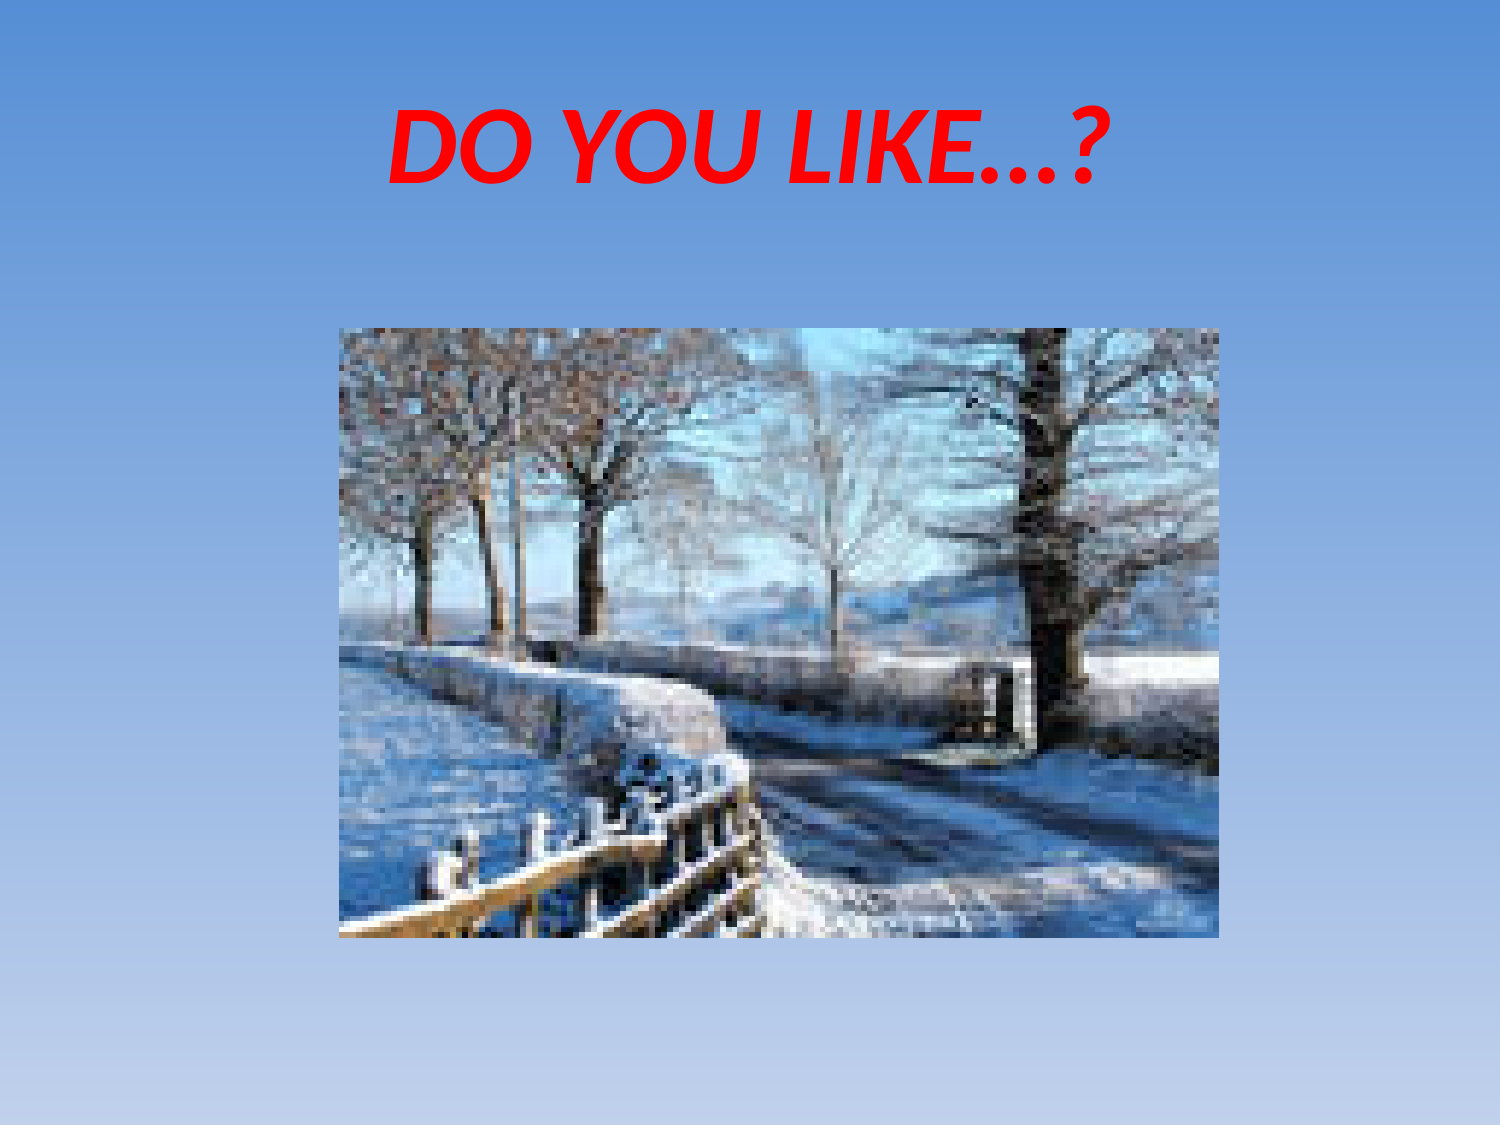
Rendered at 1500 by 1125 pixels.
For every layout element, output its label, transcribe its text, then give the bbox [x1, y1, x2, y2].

title DO YOU LIKE…? [75, 45, 1425, 233]
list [339, 327, 1219, 938]
